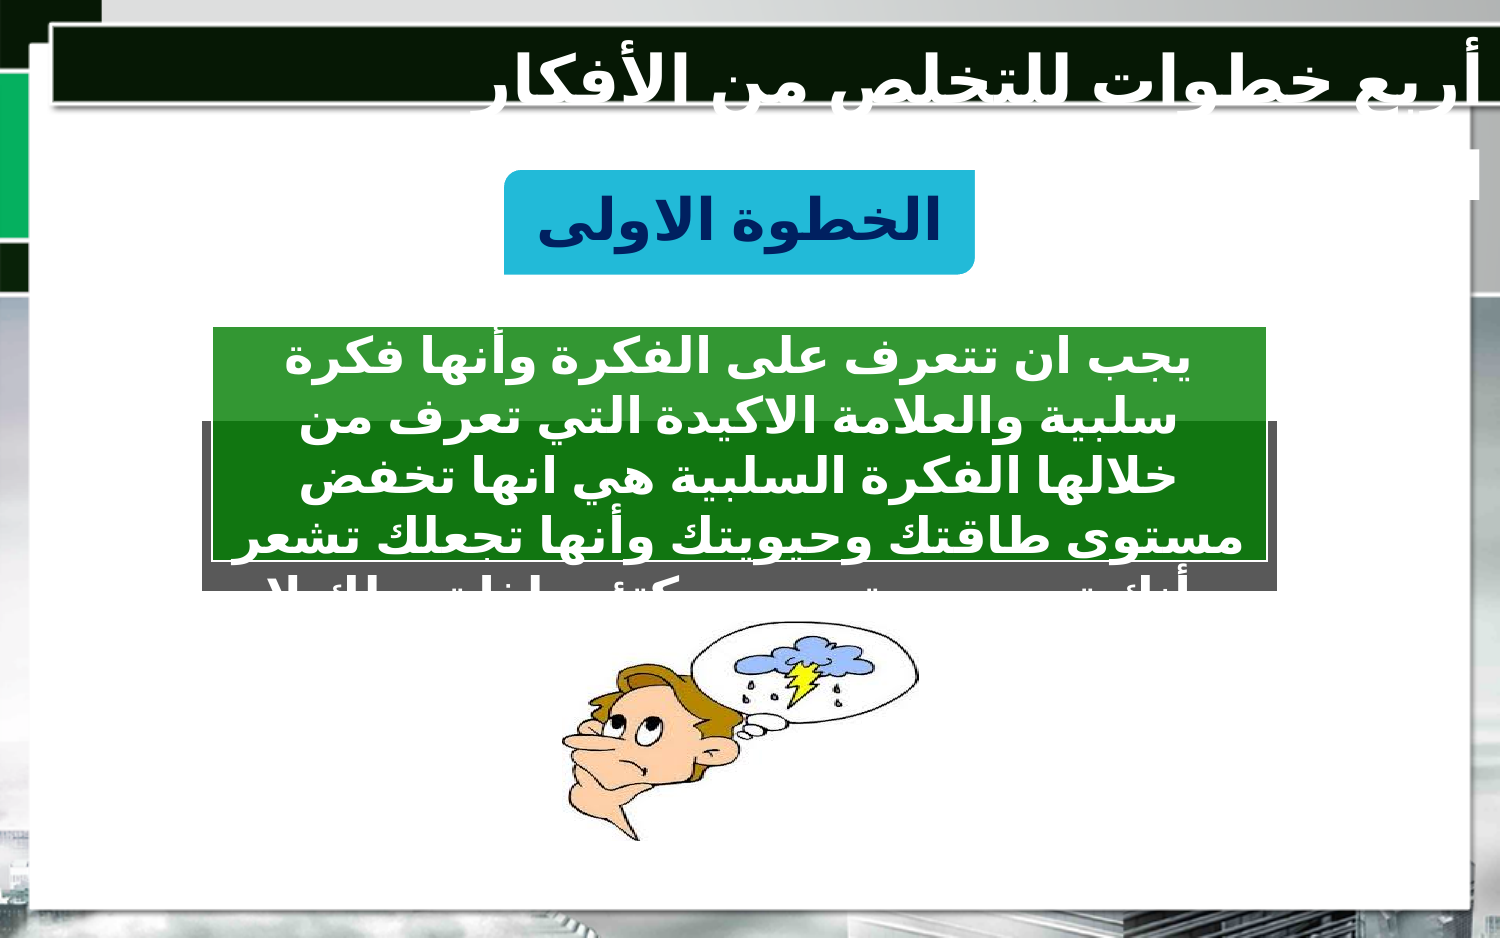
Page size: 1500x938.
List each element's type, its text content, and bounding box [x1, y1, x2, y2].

text_box الخطوة الاولى [503, 169, 976, 276]
text_box أربع خطوات للتخلص من الأفكار السلبية [454, 14, 1500, 221]
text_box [200, 316, 1278, 593]
picture [0, 0, 1500, 938]
